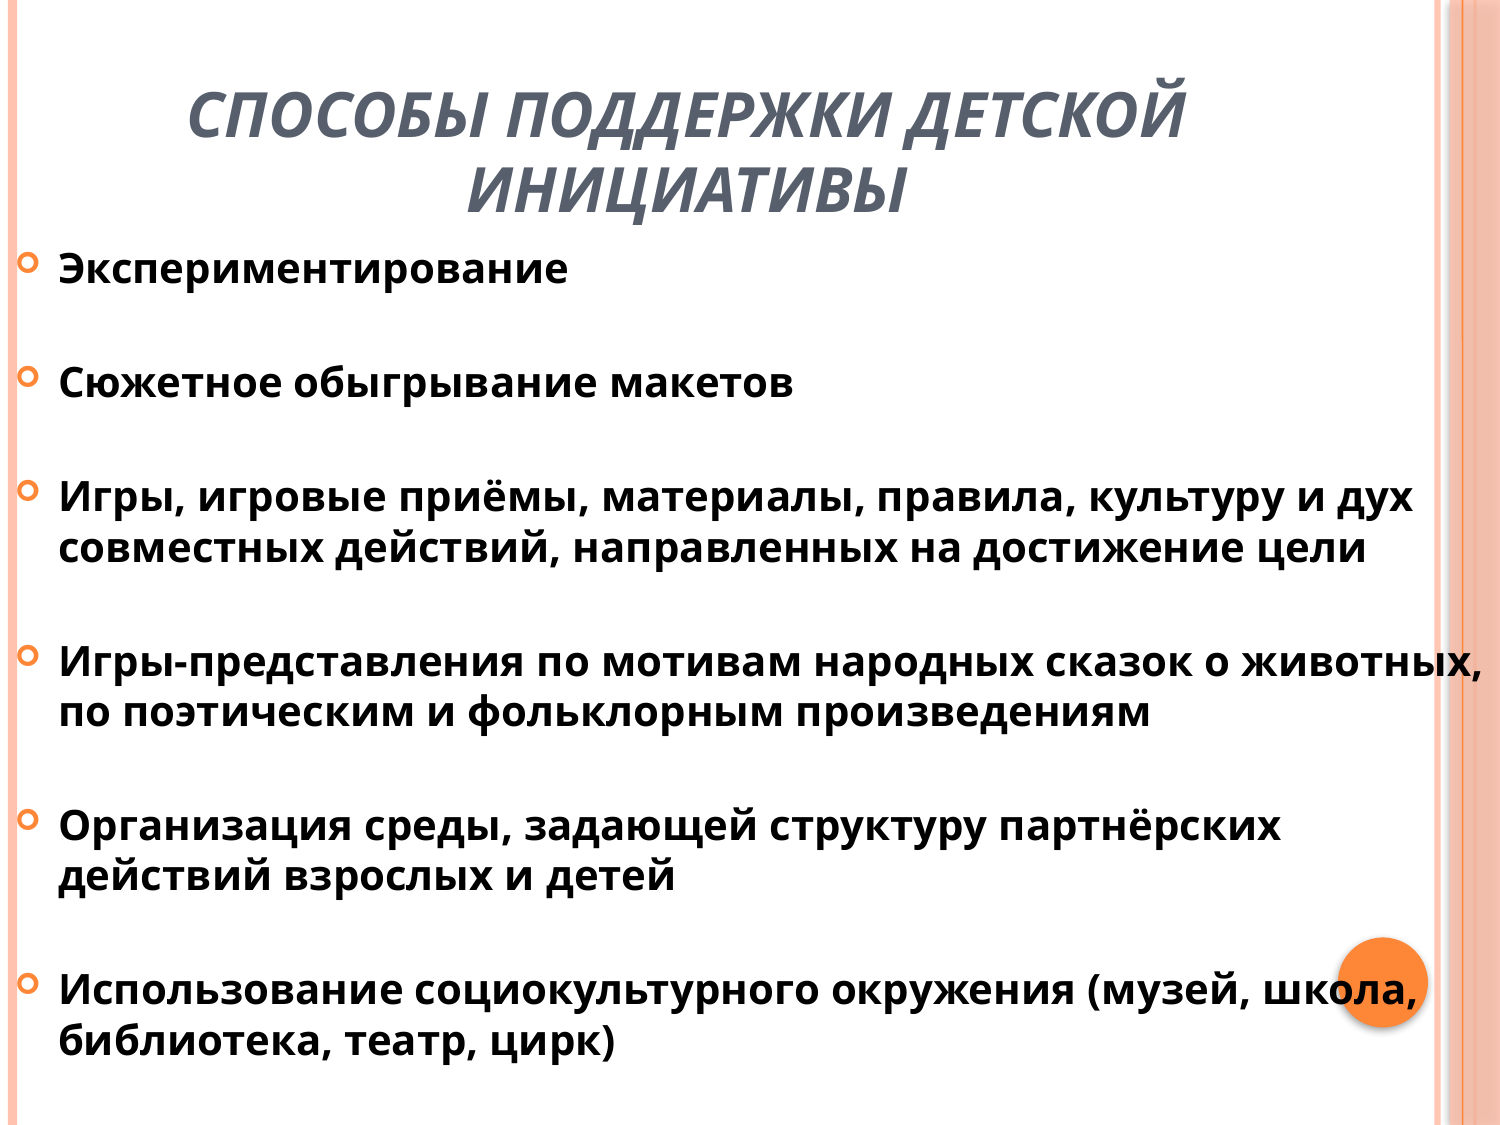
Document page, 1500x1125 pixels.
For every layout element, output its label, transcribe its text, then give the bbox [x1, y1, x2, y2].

title Способы поддержки детской инициативы [75, 45, 1300, 233]
list Экспериментирование Сюжетное обыгрывание макетов Игры, игровые приёмы, материалы, правила, культуру и дух совместных действий, направленных на достижение цели Игры-представления по мотивам народных сказок о животных, по поэтическим и фольклорным произведениям Организация среды, задающей структуру партнёрских действий взрослых и детей Использование социокультурного окружения (музей, школа, библиотека, театр, цирк) [0, 234, 1500, 1102]
